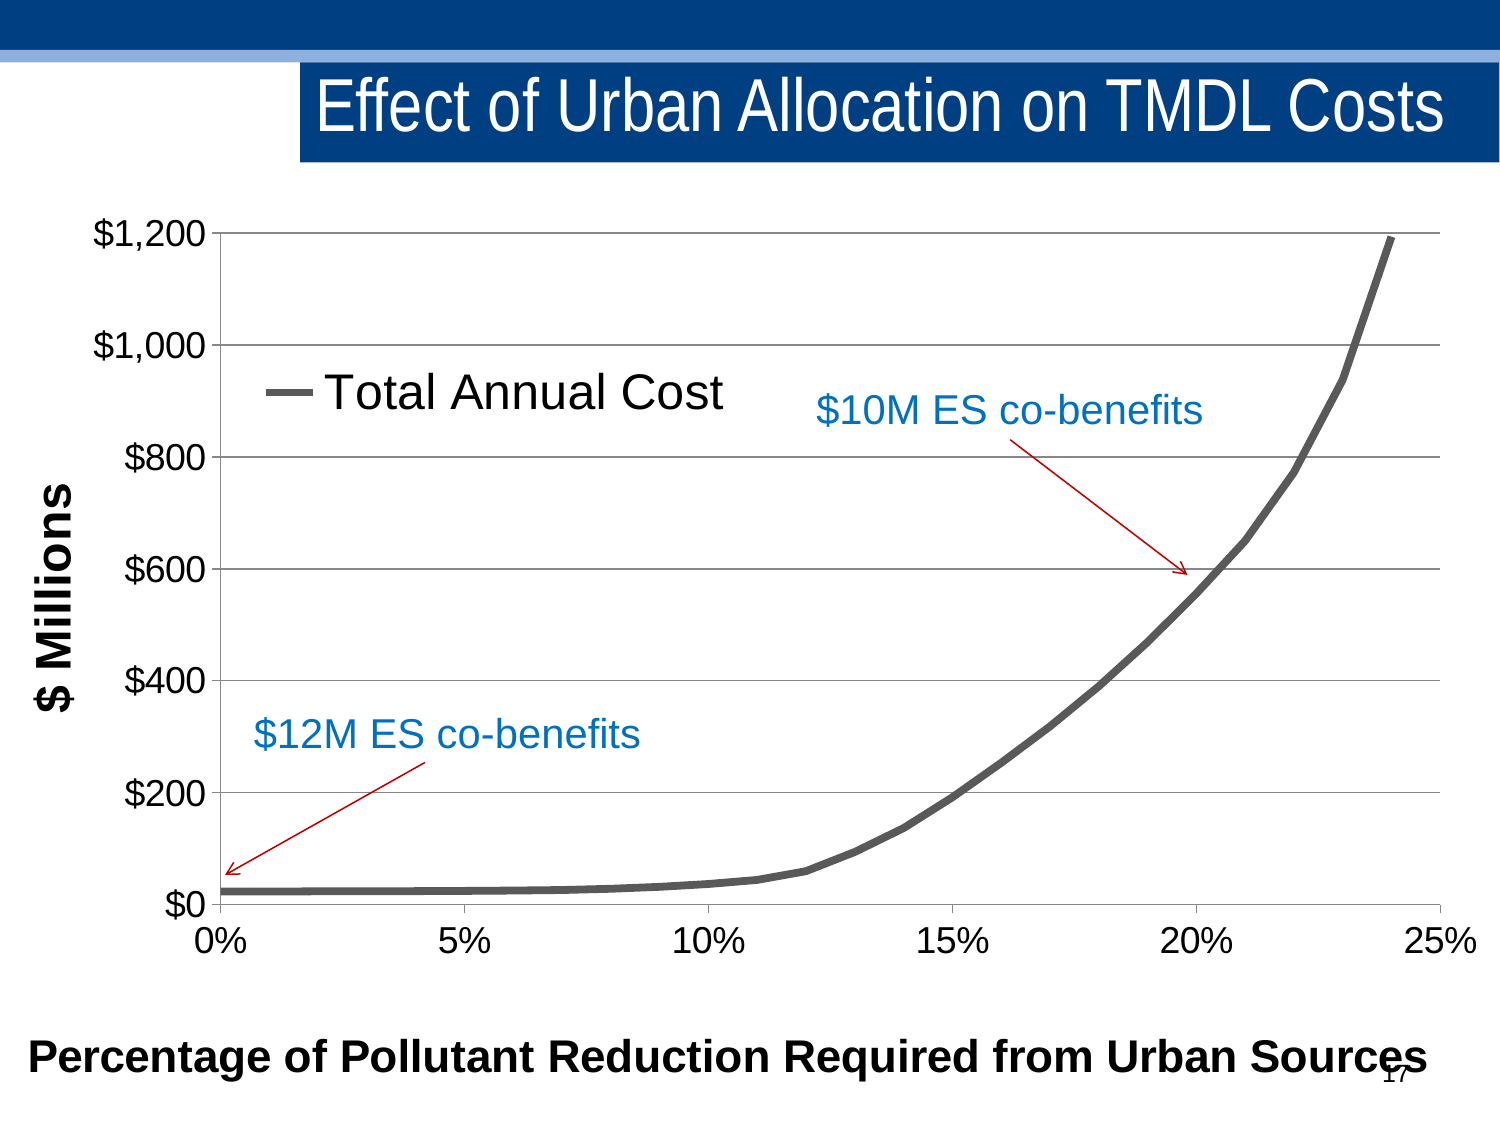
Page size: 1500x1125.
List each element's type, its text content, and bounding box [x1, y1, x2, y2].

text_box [224, 762, 426, 876]
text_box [1009, 440, 1188, 576]
chart [0, 199, 1500, 1101]
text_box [237, 374, 1221, 766]
title Effect of Urban Allocation on TMDL Costs [299, 62, 1500, 163]
